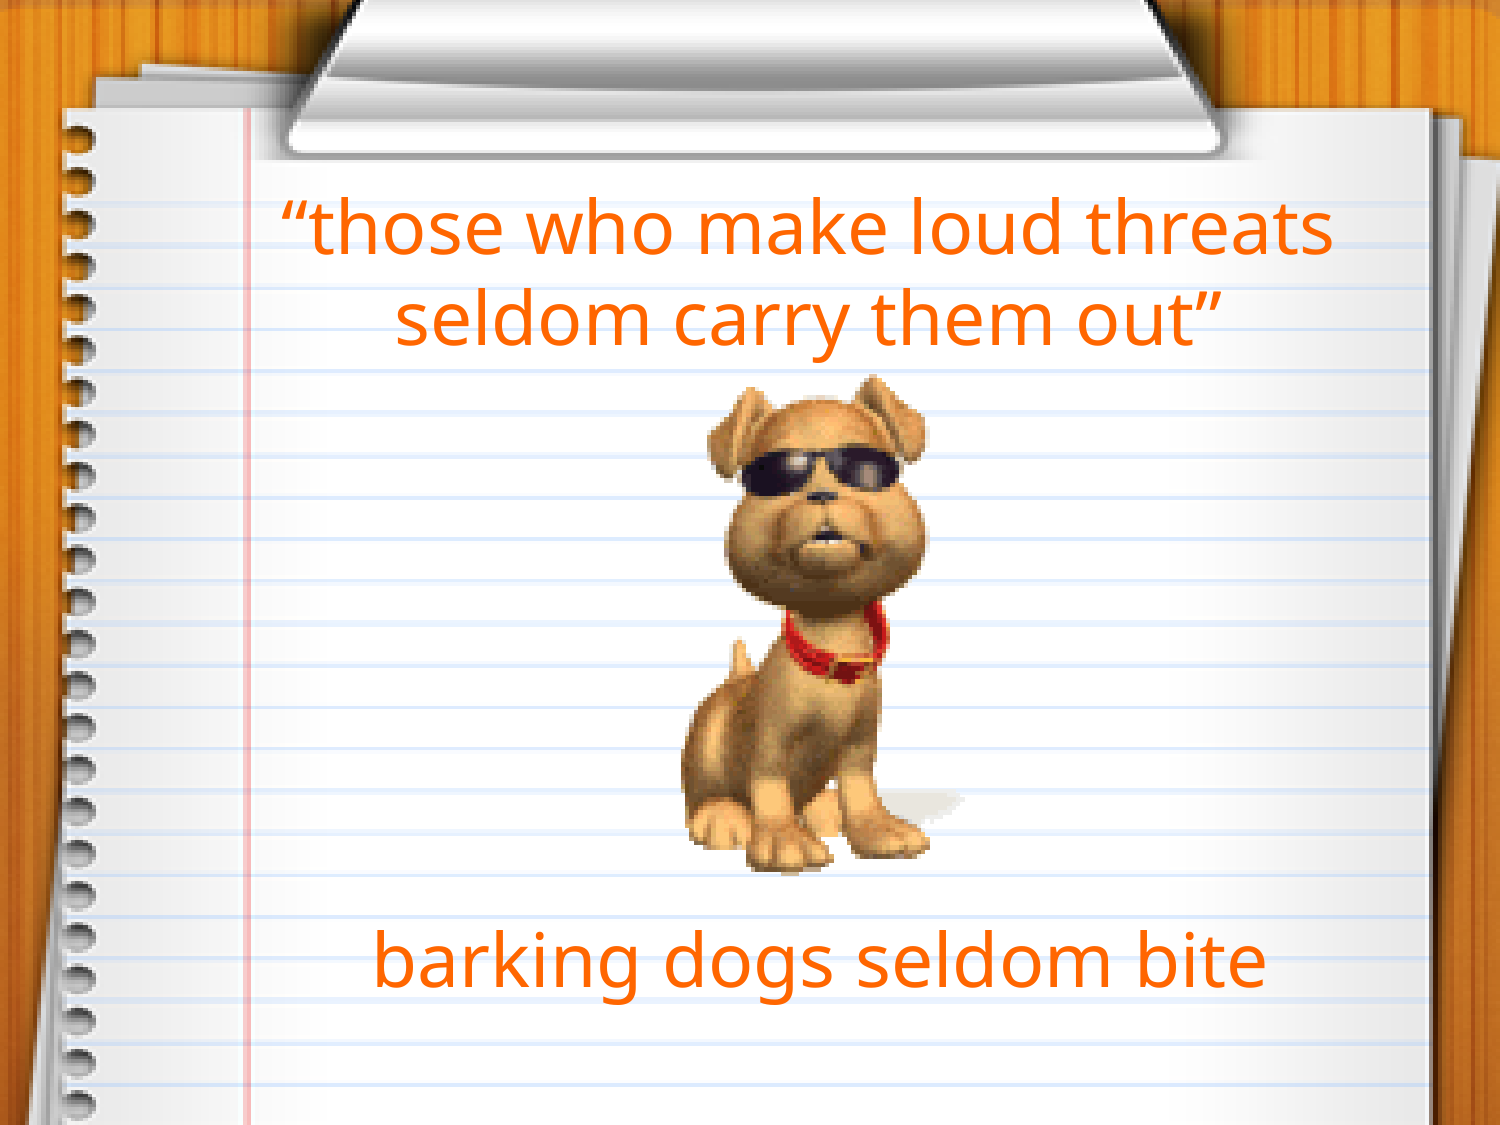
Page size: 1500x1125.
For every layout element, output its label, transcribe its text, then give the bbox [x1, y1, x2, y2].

text_box “those who make loud threats seldom carry them out” [206, 172, 1412, 368]
text_box barking dogs seldom bite [242, 905, 1400, 1010]
picture [0, 0, 1500, 1125]
